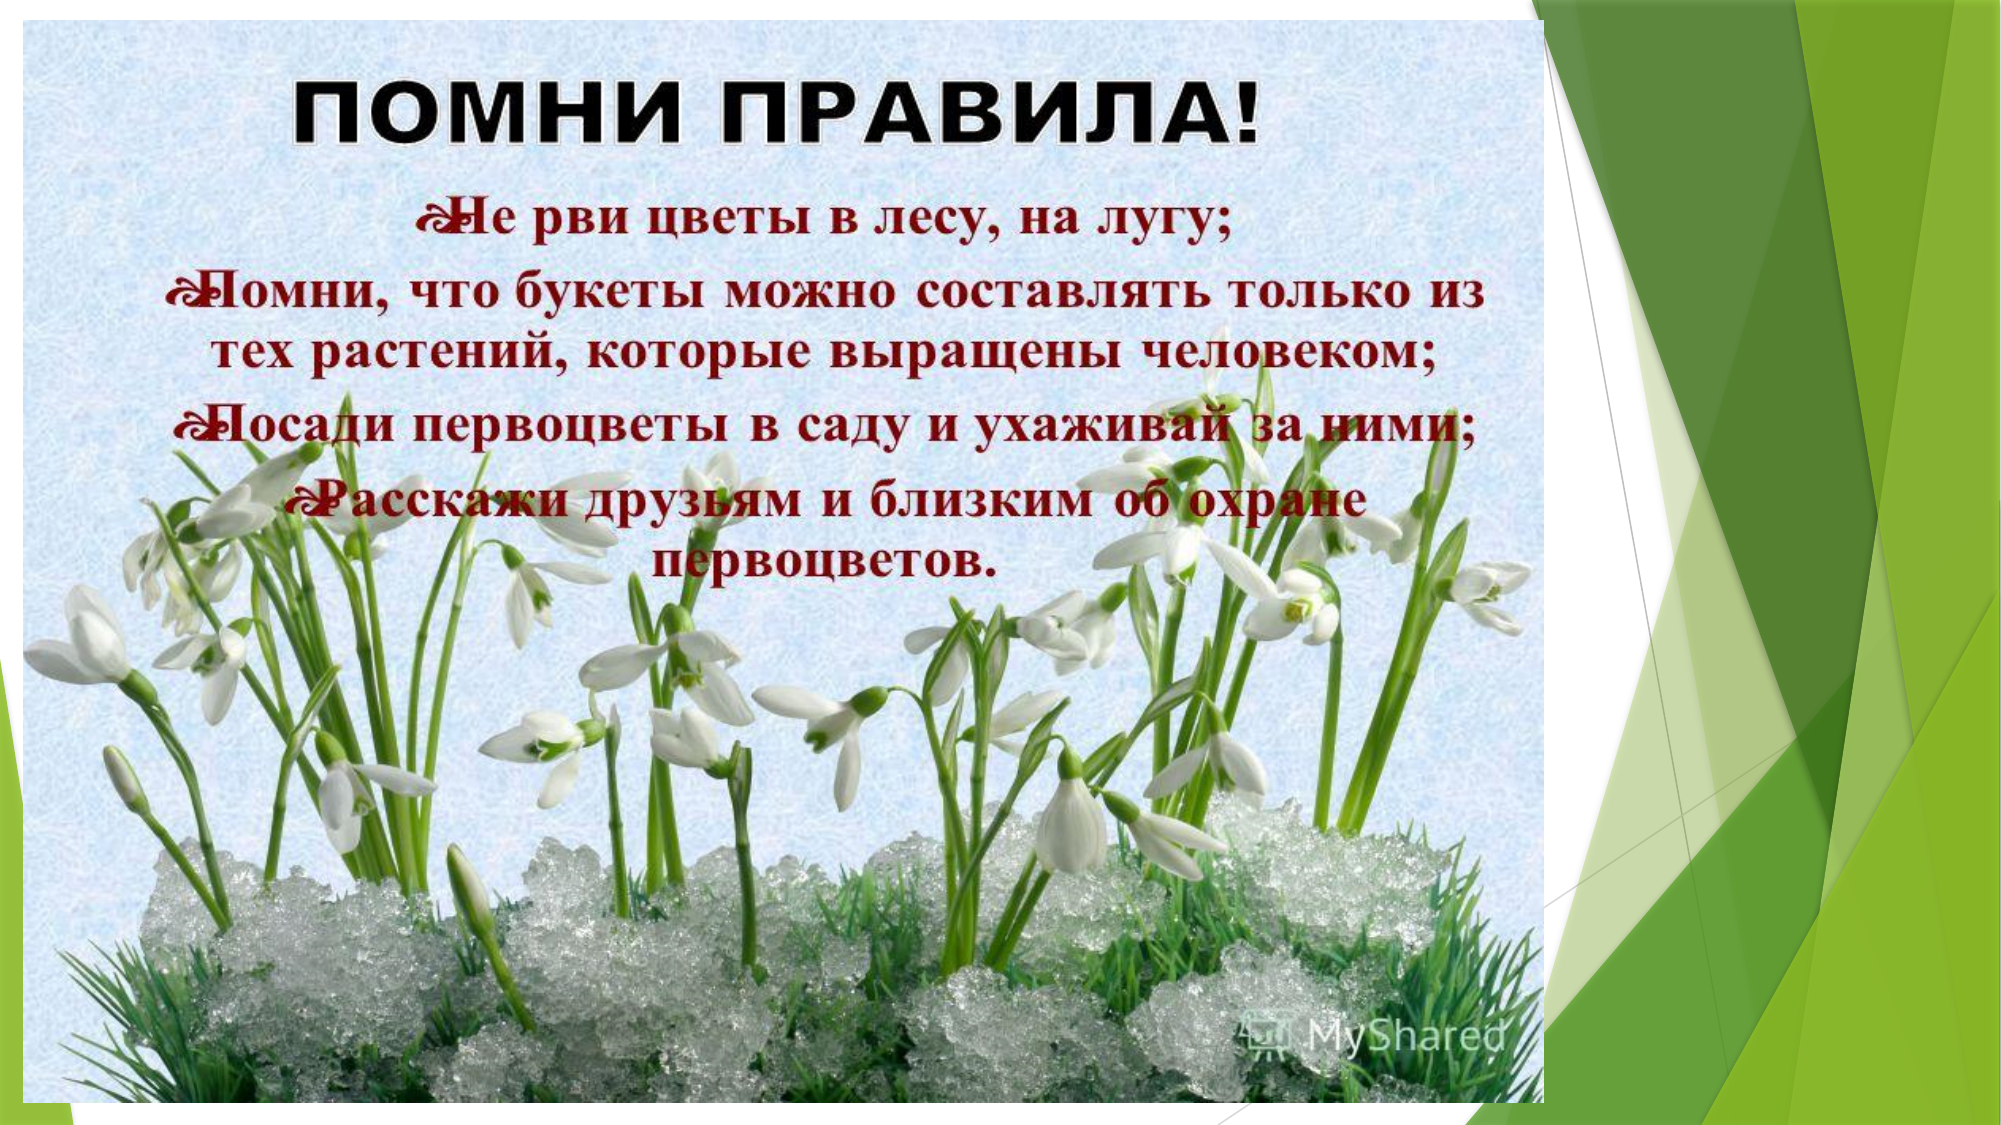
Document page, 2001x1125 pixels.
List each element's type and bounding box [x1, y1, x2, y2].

list [22, 20, 1545, 1104]
